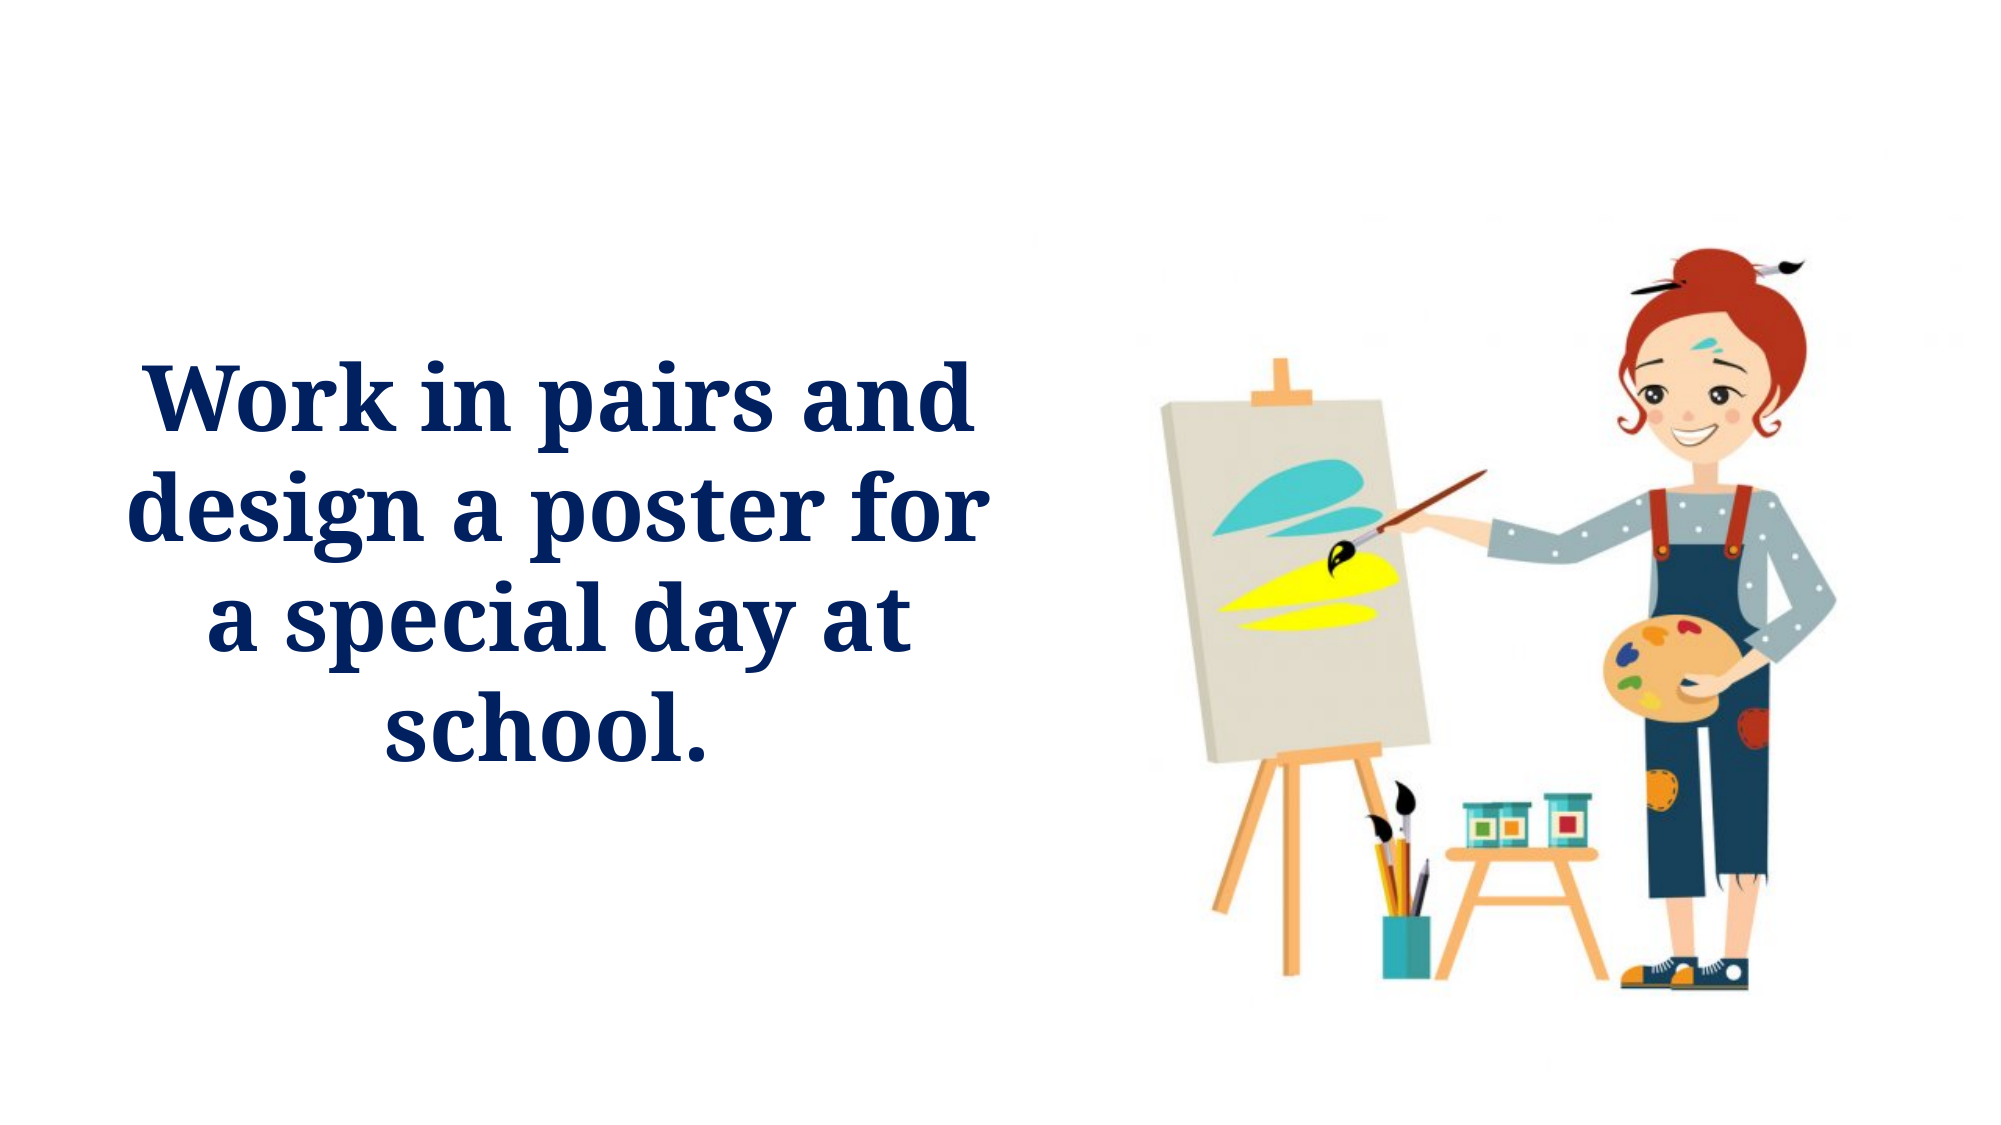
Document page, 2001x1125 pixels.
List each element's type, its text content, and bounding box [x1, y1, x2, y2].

picture [1024, 146, 1963, 1084]
text_box Work in pairs and design a poster for a special day at school. [99, 332, 1017, 788]
